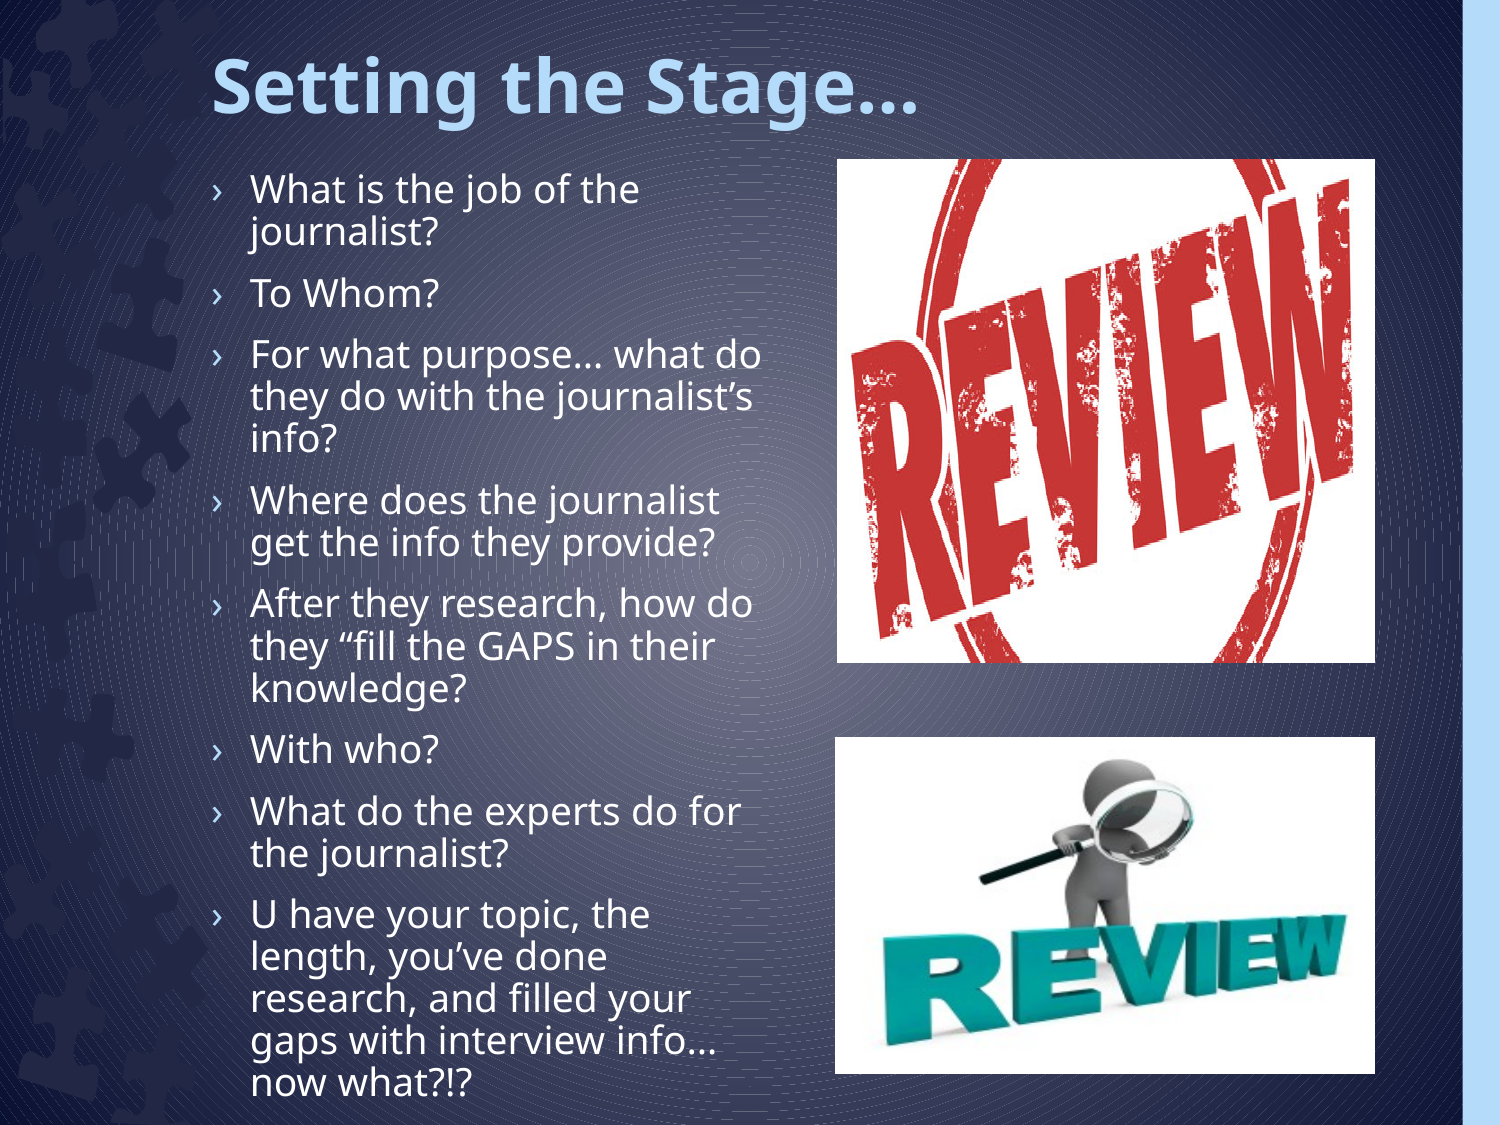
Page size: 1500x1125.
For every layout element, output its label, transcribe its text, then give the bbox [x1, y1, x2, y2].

list What is the job of the journalist? To Whom? For what purpose… what do they do with the journalist’s info? Where does the journalist get the info they provide? After they research, how do they “fill the GAPS in their knowledge? With who? What do the experts do for the journalist? U have your topic, the length, you’ve done research, and filled your gaps with interview info… now what?!? [196, 162, 789, 1125]
picture [837, 159, 1375, 663]
title Setting the Stage… [196, 29, 1400, 138]
picture [835, 737, 1375, 1074]
